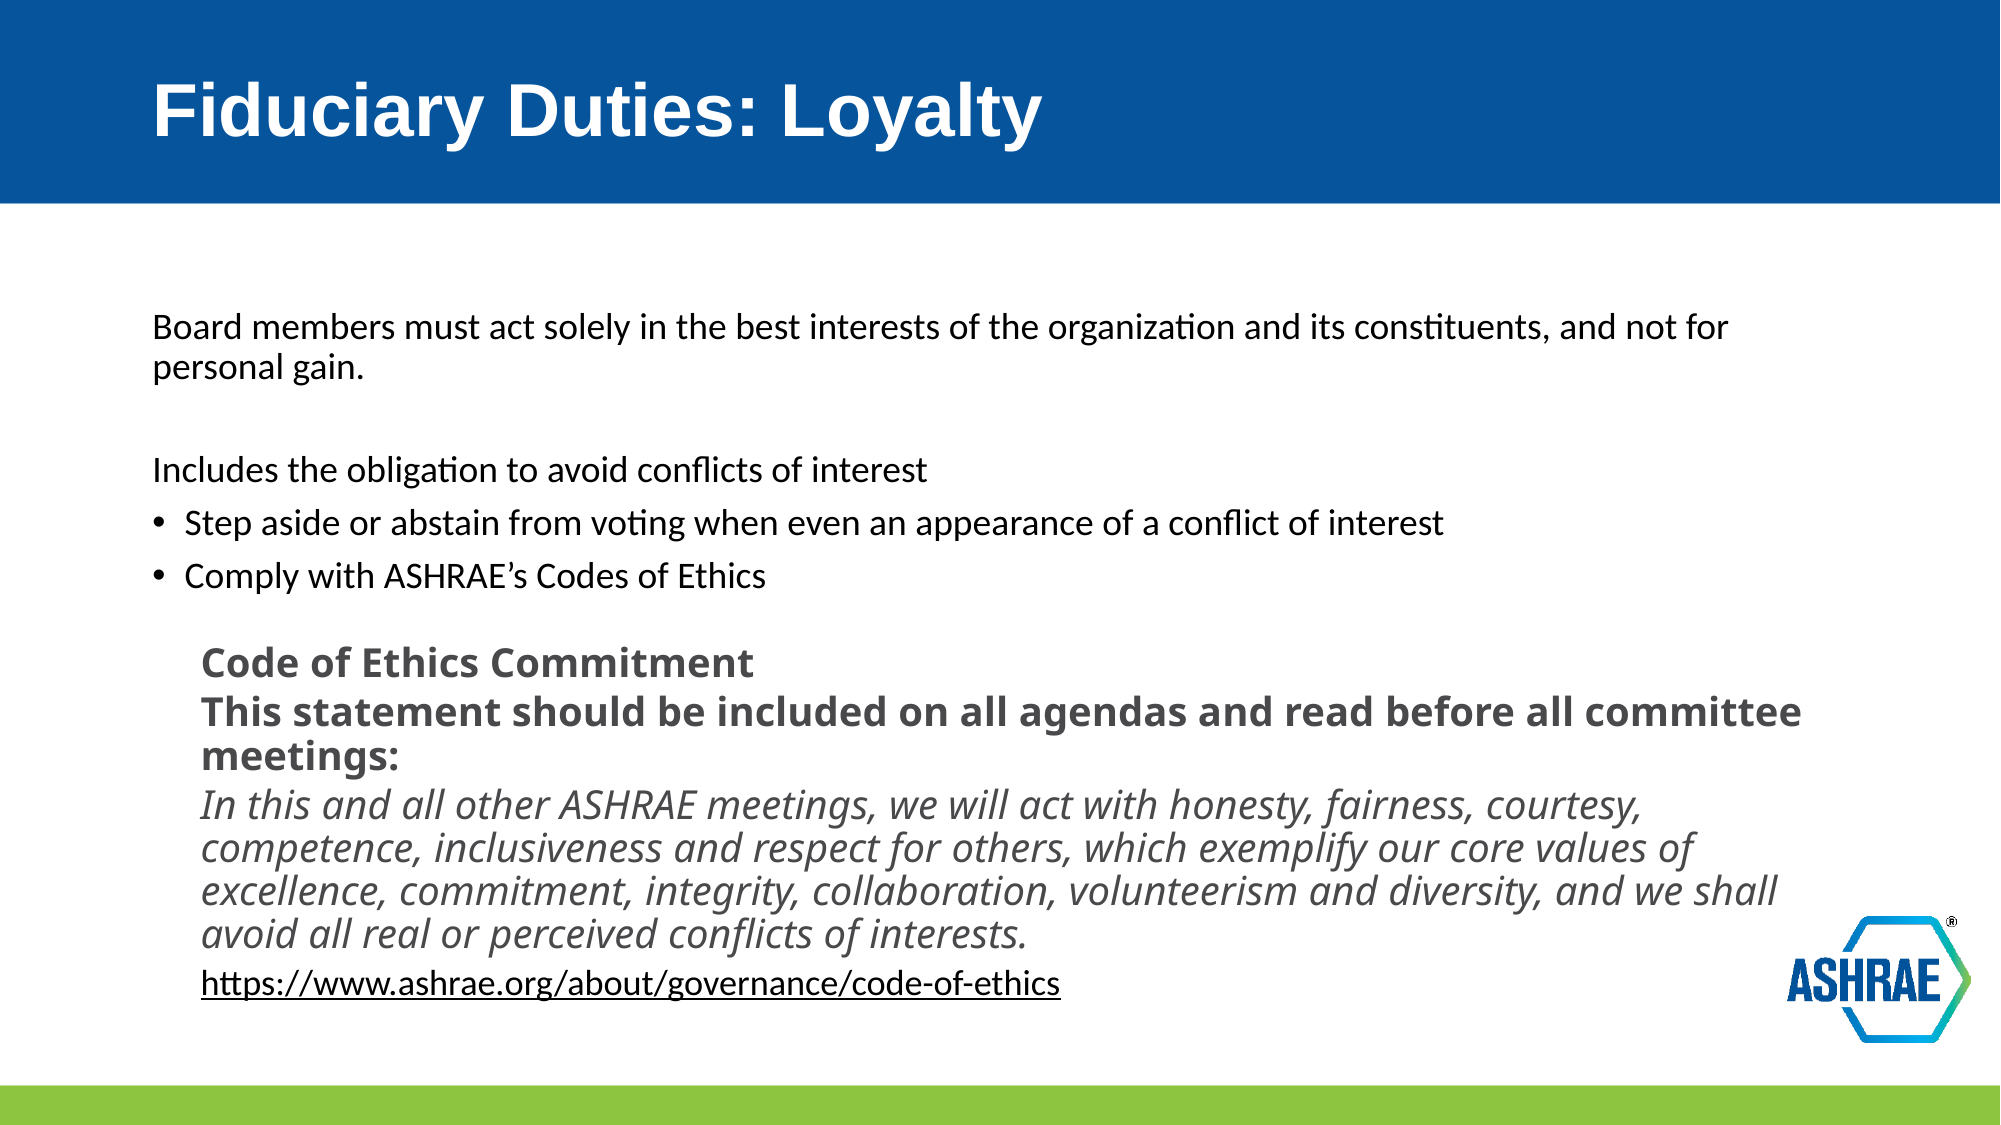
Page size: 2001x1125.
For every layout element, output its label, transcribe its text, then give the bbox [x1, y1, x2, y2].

picture [0, 0, 2000, 1125]
list Board members must act solely in the best interests of the organization and its constituents, and not for personal gain. Includes the obligation to avoid conflicts of interest Step aside or abstain from voting when even an appearance of a conflict of interest Comply with ASHRAE’s Codes of Ethics Code of Ethics Commitment This statement should be included on all agendas and read before all committee meetings: In this and all other ASHRAE meetings, we will act with honesty, fairness, courtesy, competence, inclusiveness and respect for others, which exemplify our core values of excellence, commitment, integrity, collaboration, volunteerism and diversity, and we shall avoid all real or perceived conflicts of interests. https://www.ashrae.org/about/governance/code-of-ethics [137, 299, 1863, 1014]
title Fiduciary Duties: Loyalty [137, 59, 1863, 166]
